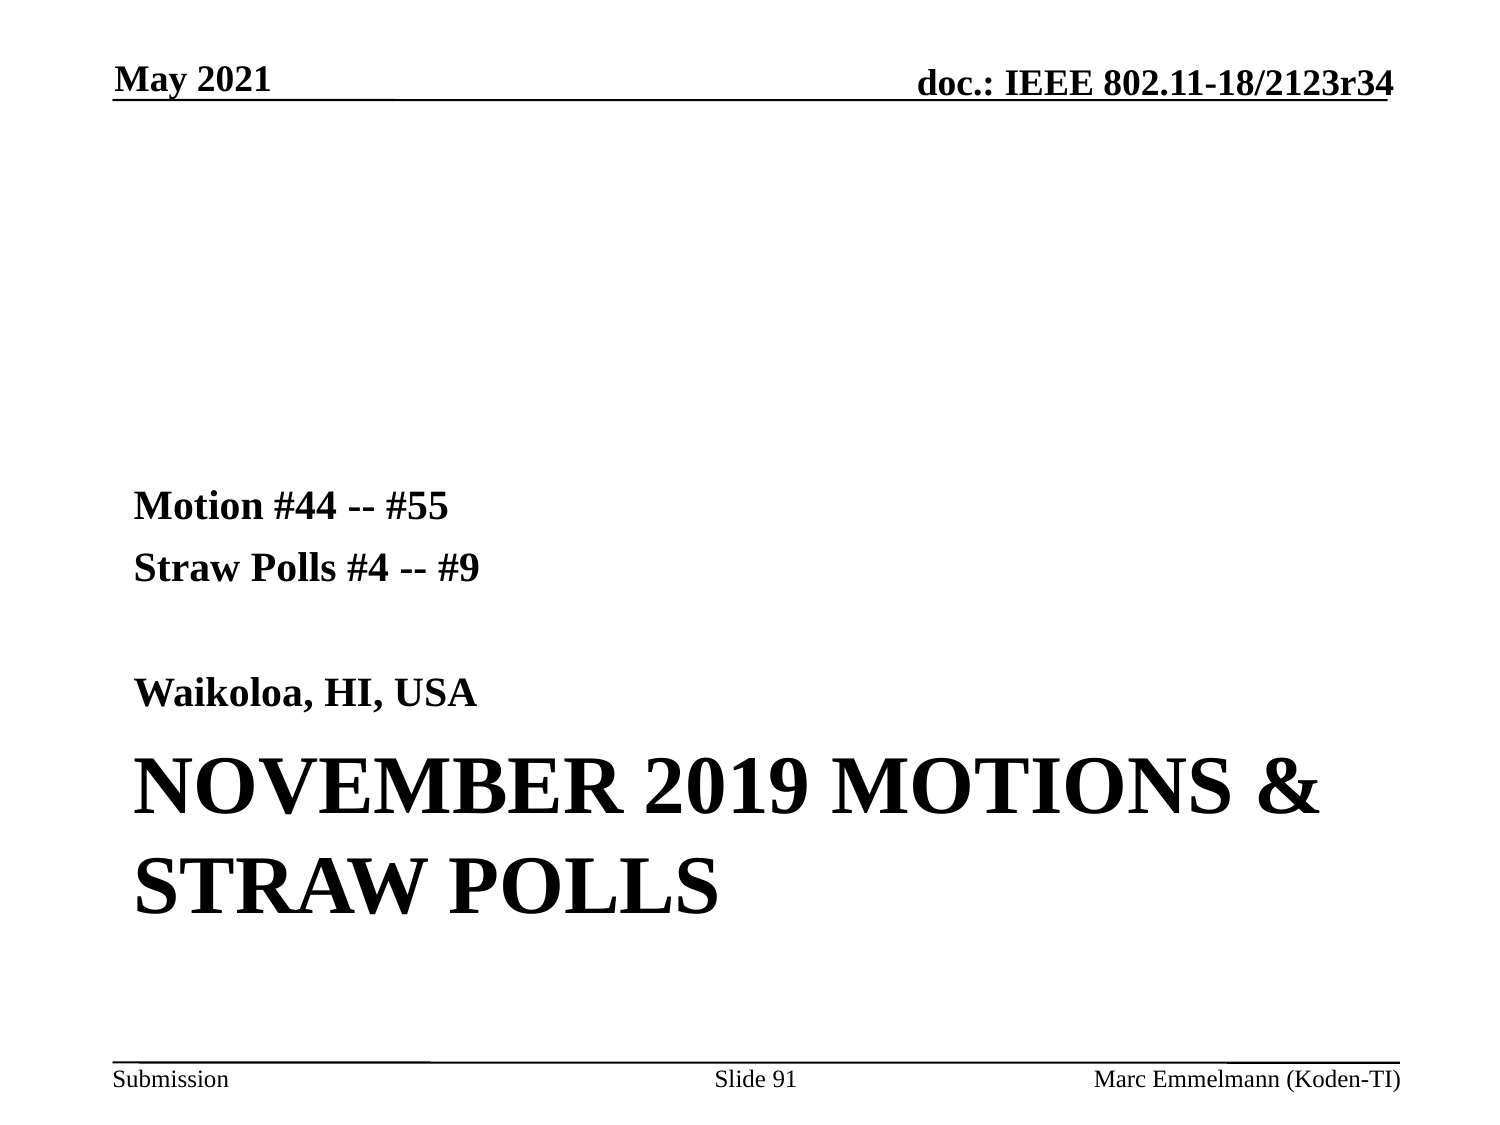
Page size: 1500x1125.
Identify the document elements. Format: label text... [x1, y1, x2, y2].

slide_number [114, 54, 423, 100]
title November 2019 Motions & Straw Polls [118, 724, 1394, 947]
slide_number Slide 91 [712, 1061, 800, 1123]
footer Marc Emmelmann (Koden-TI) [878, 1061, 1402, 1093]
list Motion #44 -- #55 Straw Polls #4 -- #9 Waikoloa, HI, USA [118, 476, 1394, 724]
